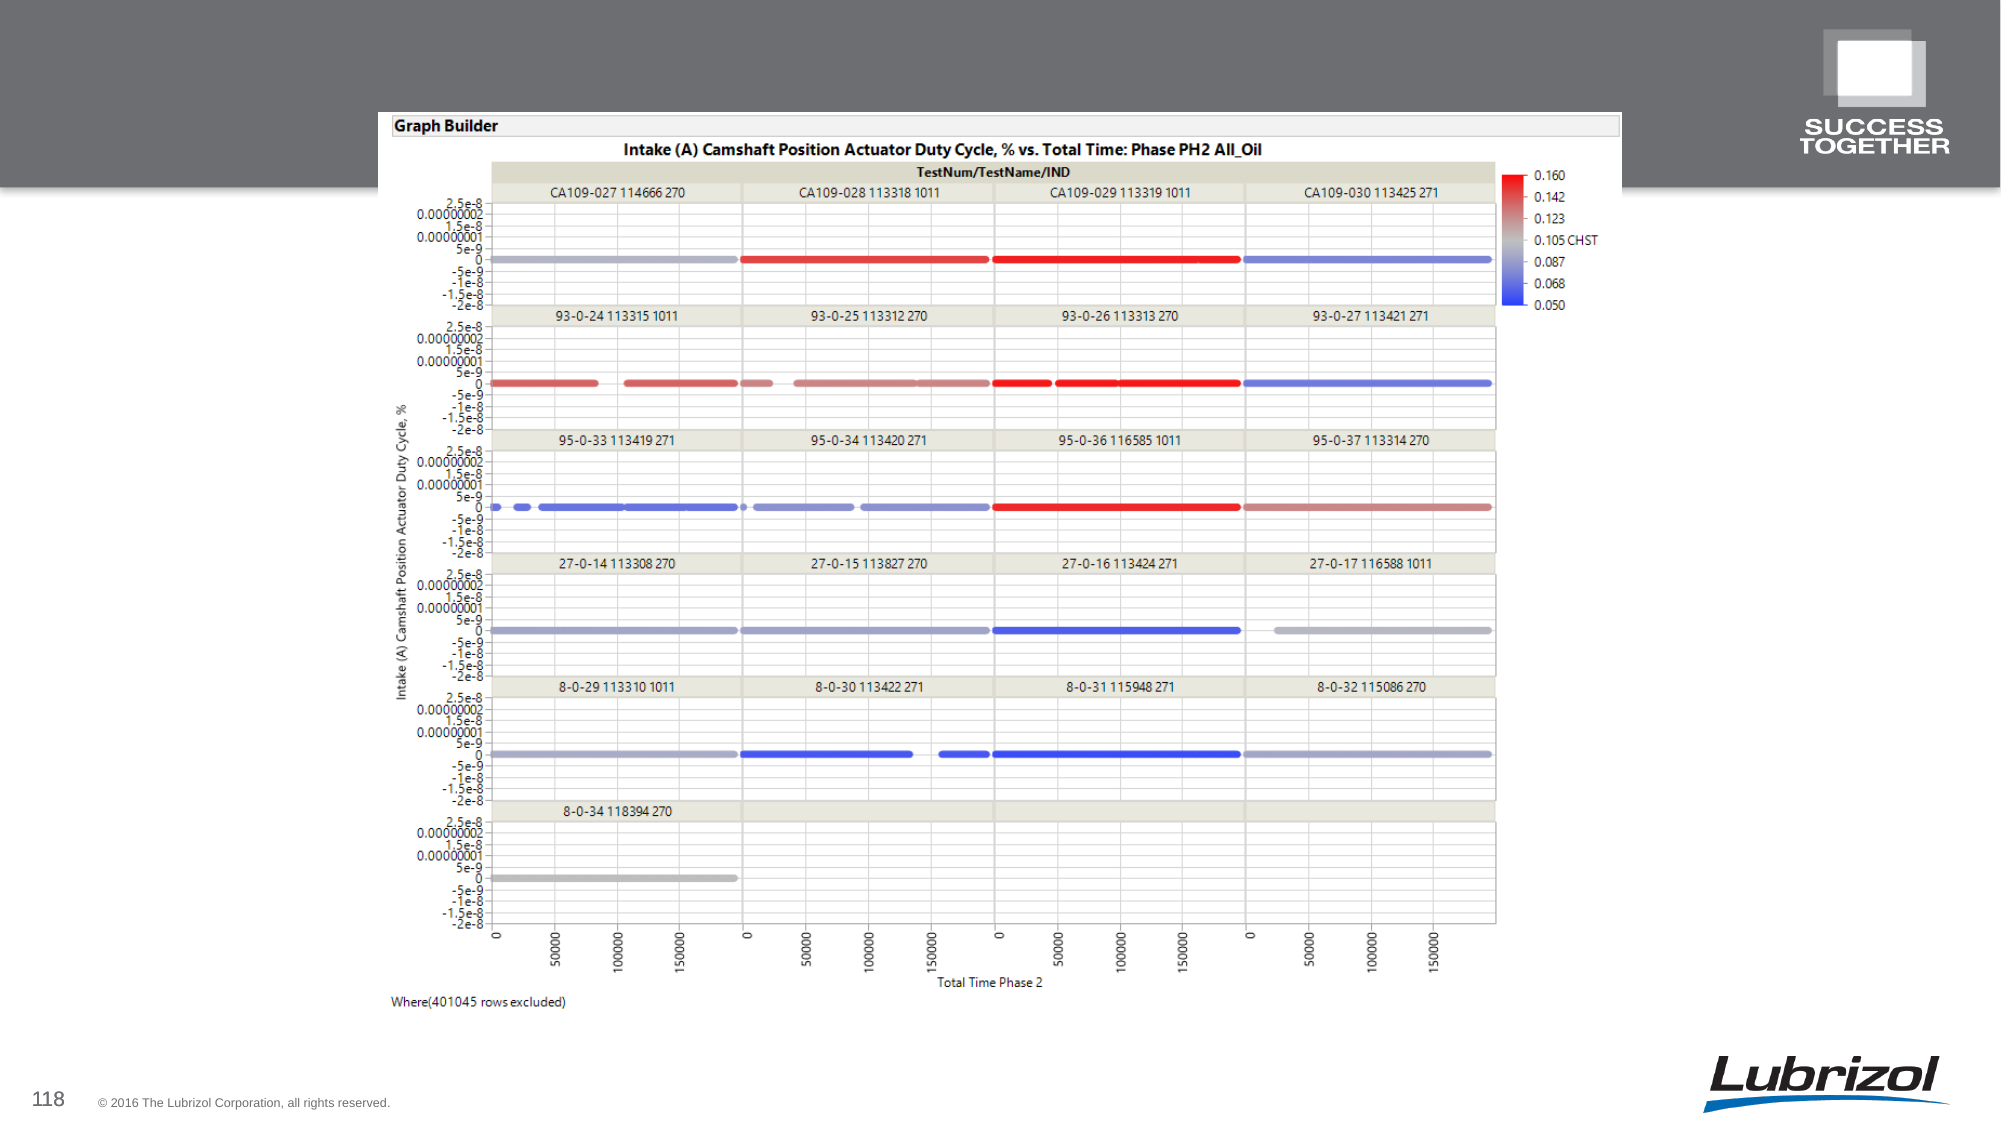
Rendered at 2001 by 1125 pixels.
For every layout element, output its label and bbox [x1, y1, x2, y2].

picture [378, 112, 1622, 1013]
picture [1703, 1056, 1950, 1113]
picture [1800, 23, 1950, 158]
